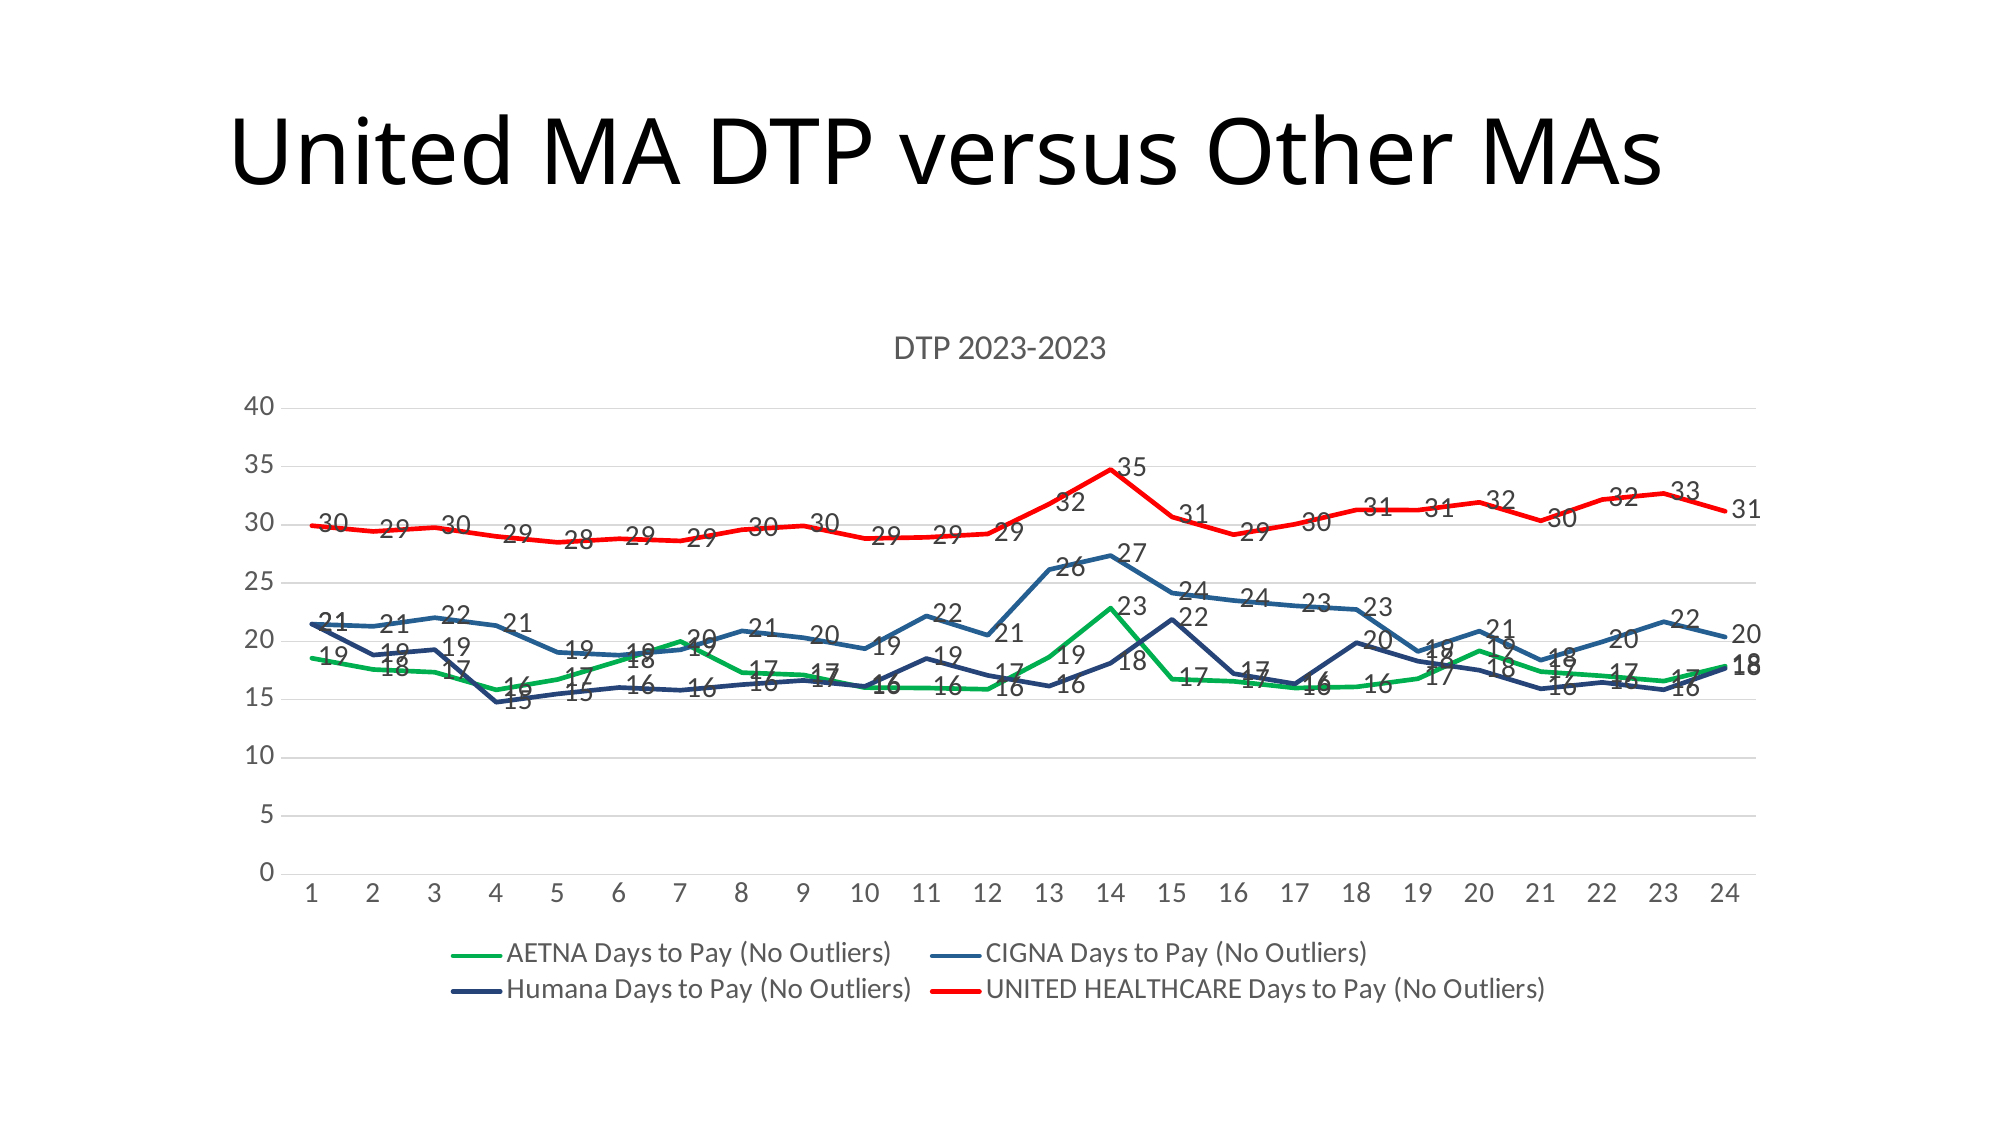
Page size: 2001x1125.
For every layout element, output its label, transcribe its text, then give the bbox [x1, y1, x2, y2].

chart [212, 299, 1788, 1013]
title United MA DTP versus Other MAs [212, 41, 1788, 212]
